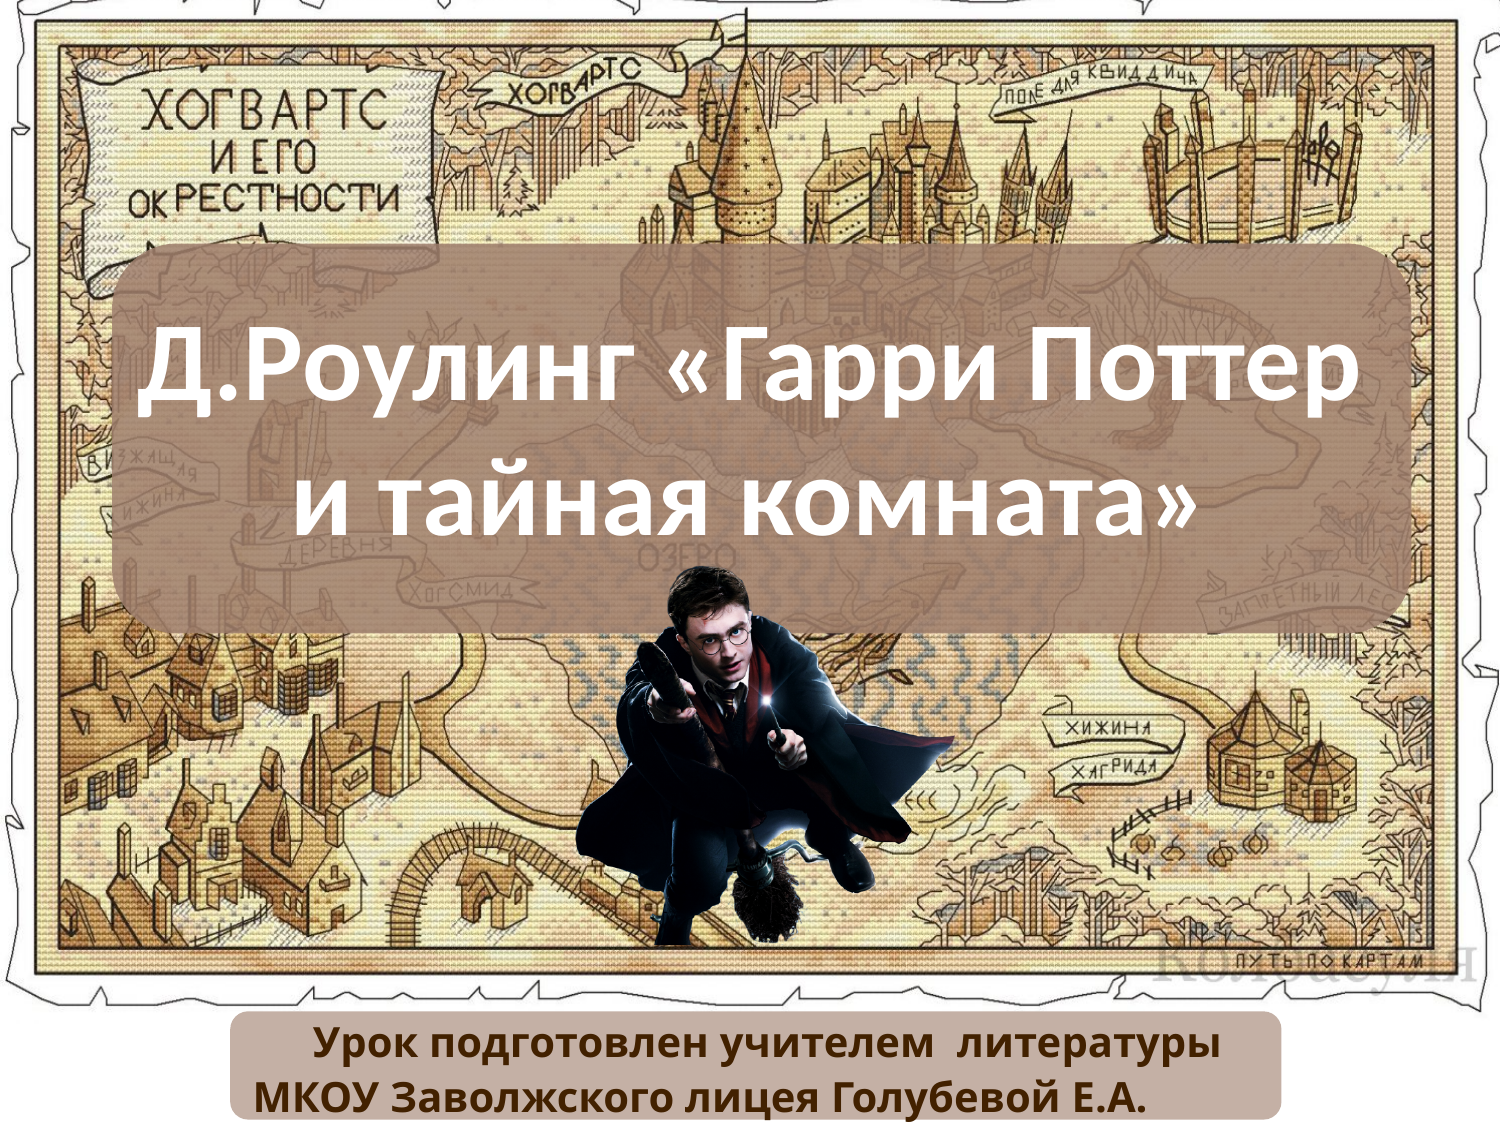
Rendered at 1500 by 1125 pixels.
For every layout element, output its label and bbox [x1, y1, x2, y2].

picture [0, 0, 1500, 1024]
text_box [229, 982, 1282, 1125]
